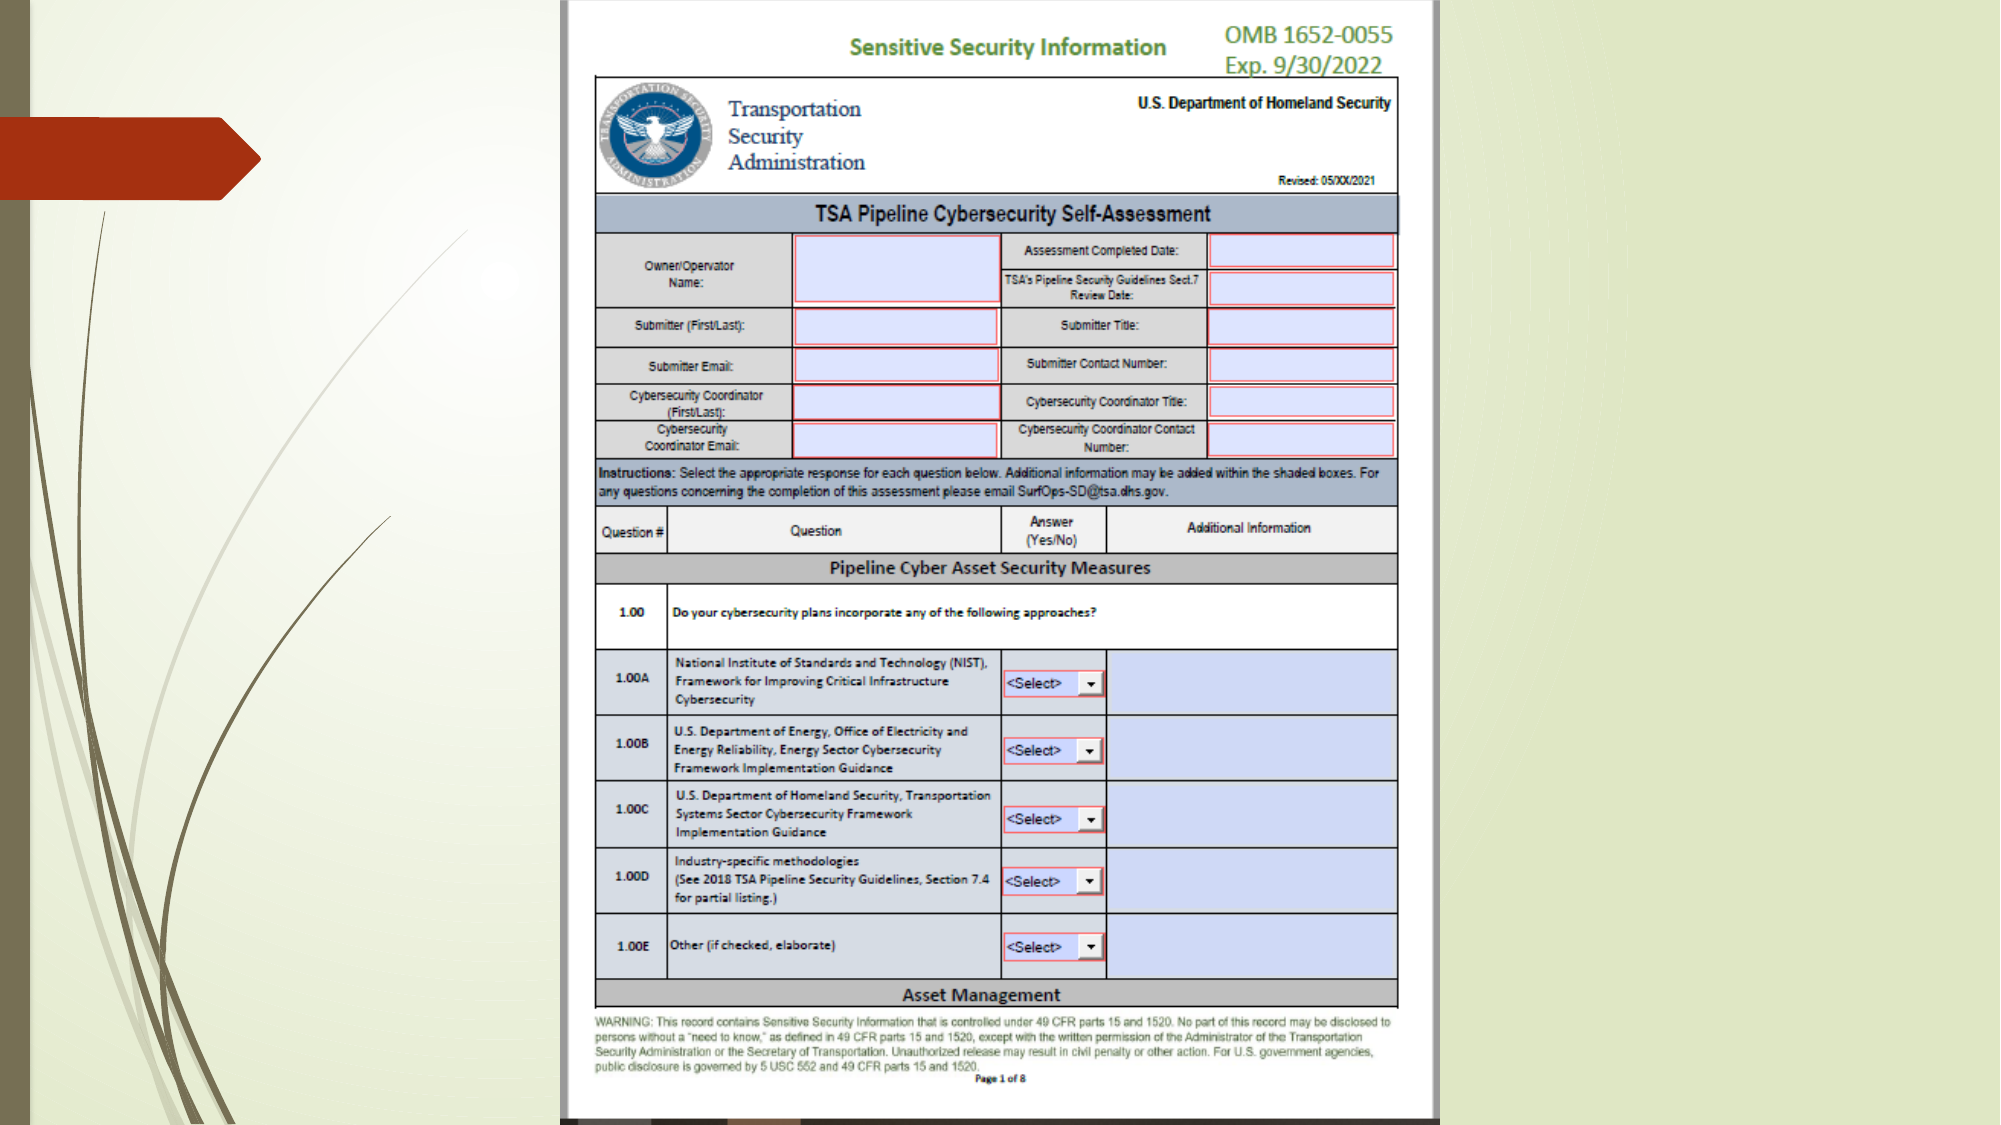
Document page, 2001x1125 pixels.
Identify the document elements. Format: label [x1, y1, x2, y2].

picture [559, 0, 1440, 1125]
